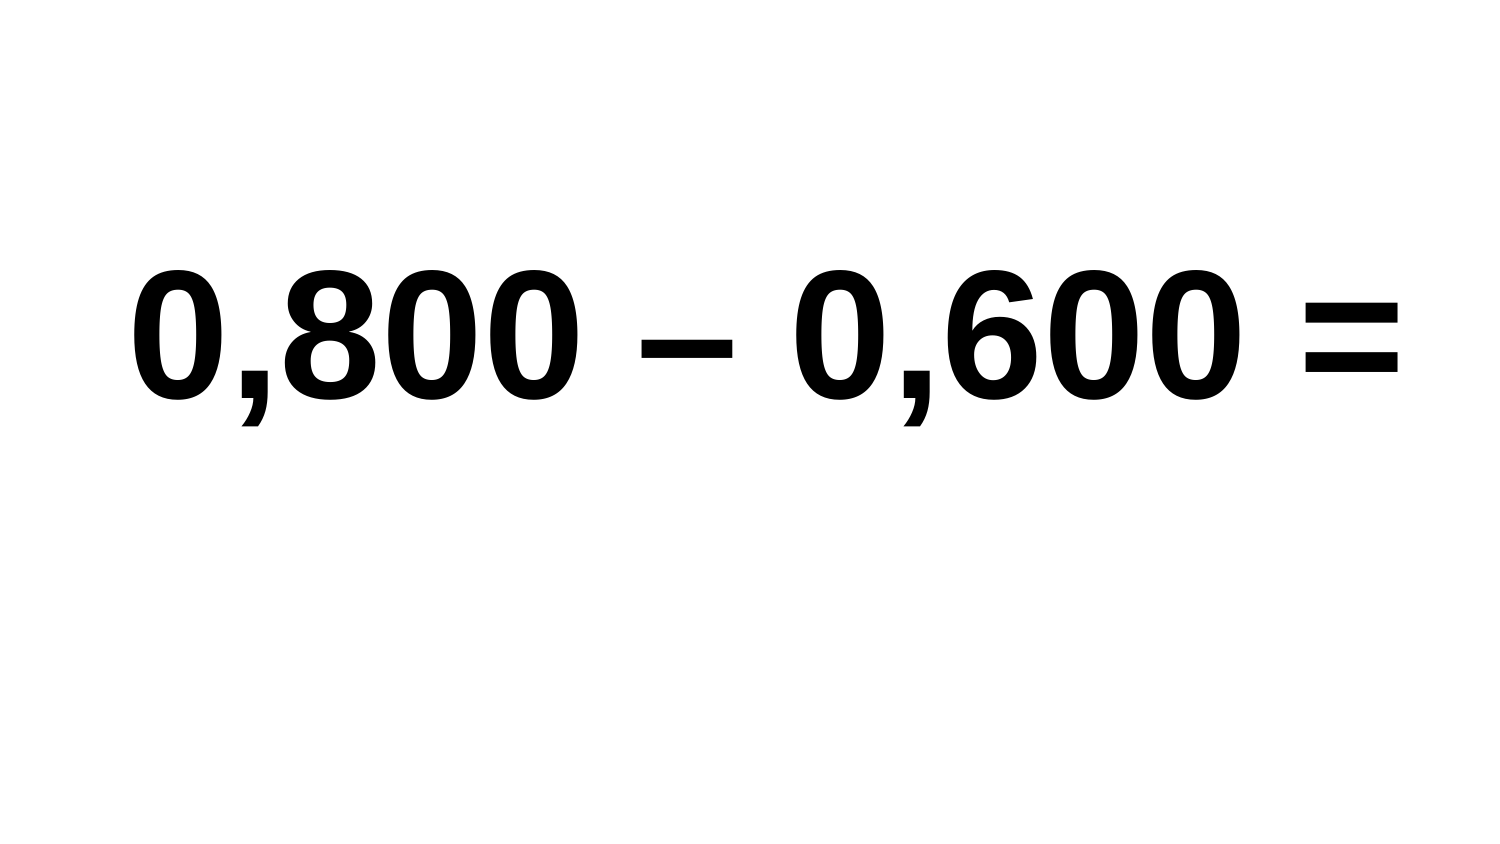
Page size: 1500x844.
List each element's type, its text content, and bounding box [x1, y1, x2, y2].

text_box 0,800 – 0,600 = [112, 259, 1441, 450]
